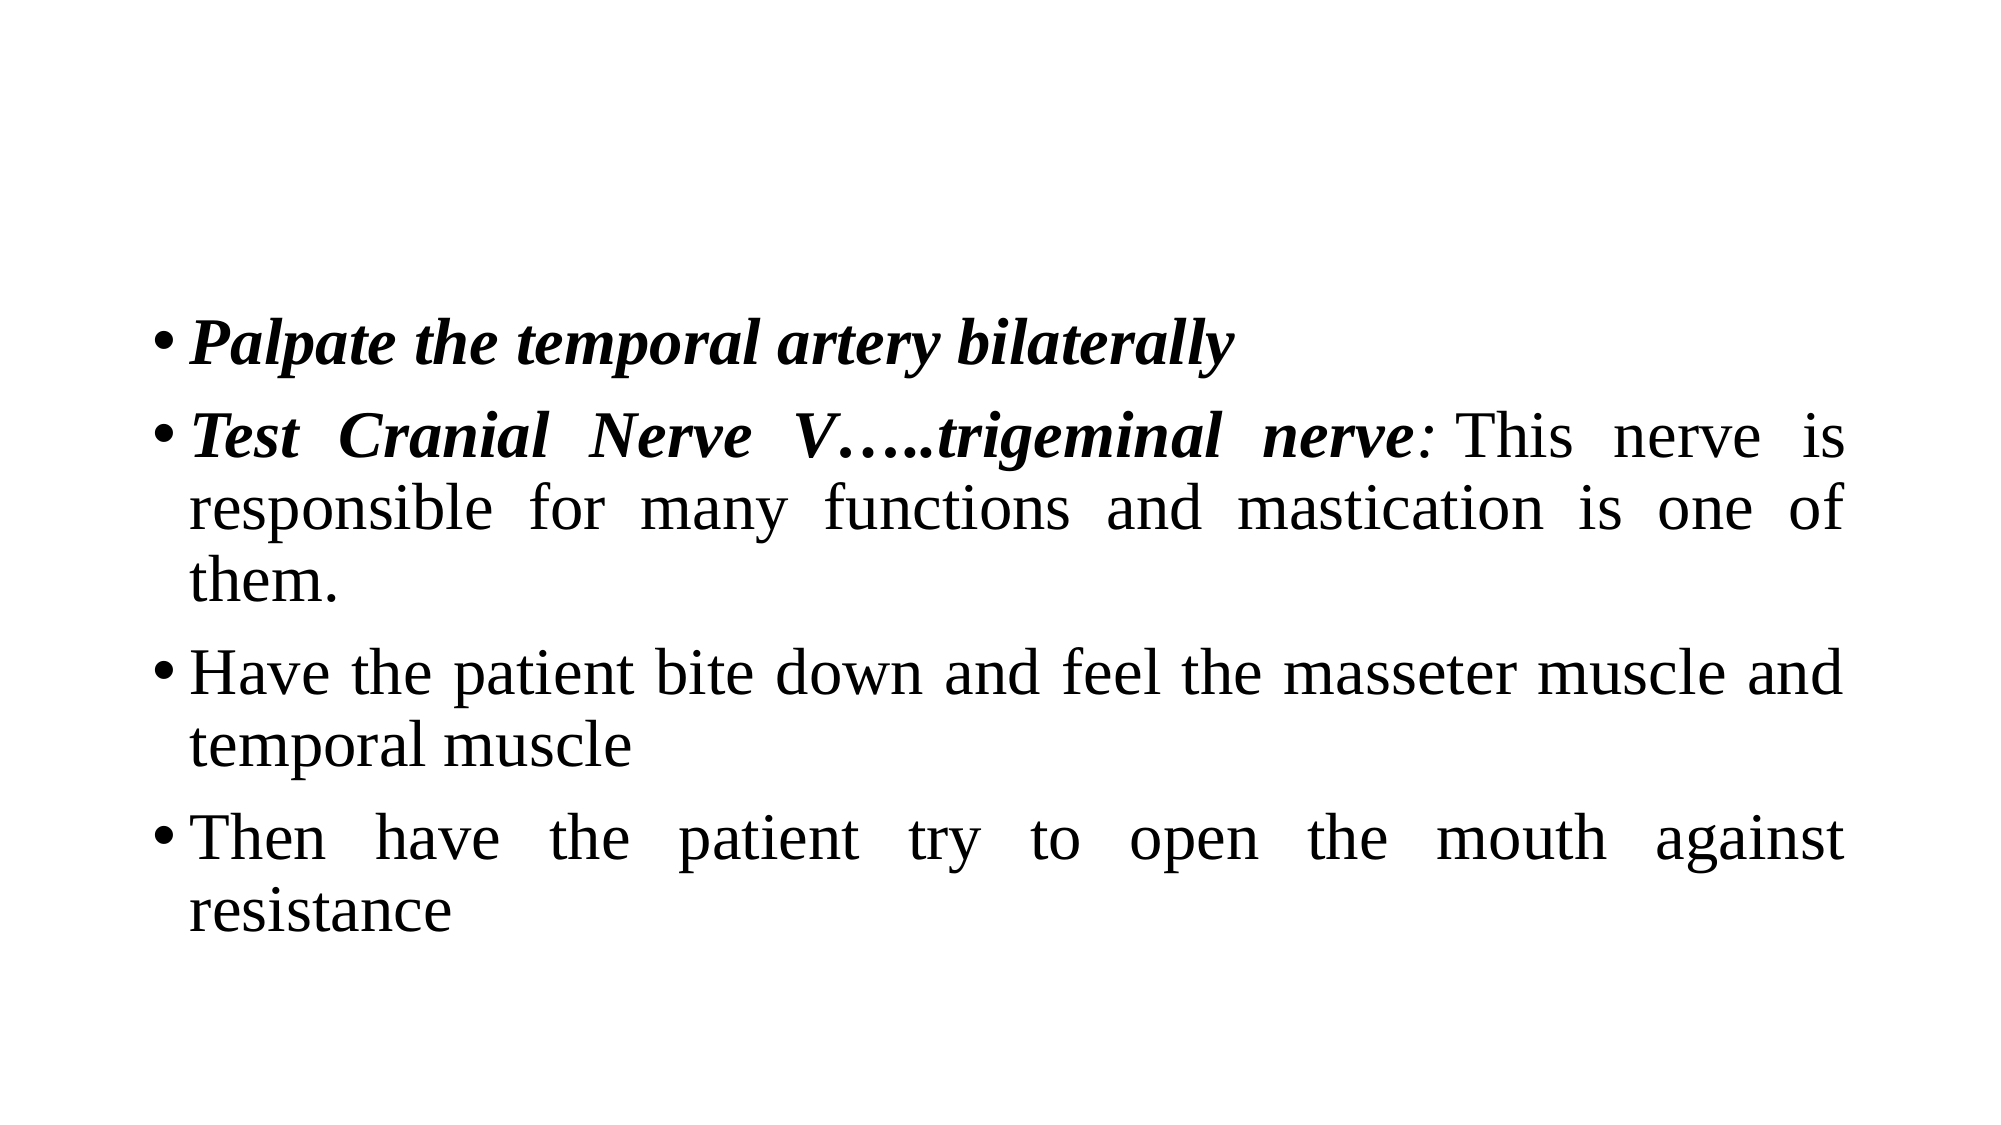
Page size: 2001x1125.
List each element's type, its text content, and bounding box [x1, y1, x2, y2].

list Palpate the temporal artery bilaterally Test Cranial Nerve V…..trigeminal nerve: This nerve is responsible for many functions and mastication is one of them. Have the patient bite down and feel the masseter muscle and temporal muscle Then have the patient try to open the mouth against resistance [137, 299, 1863, 1014]
